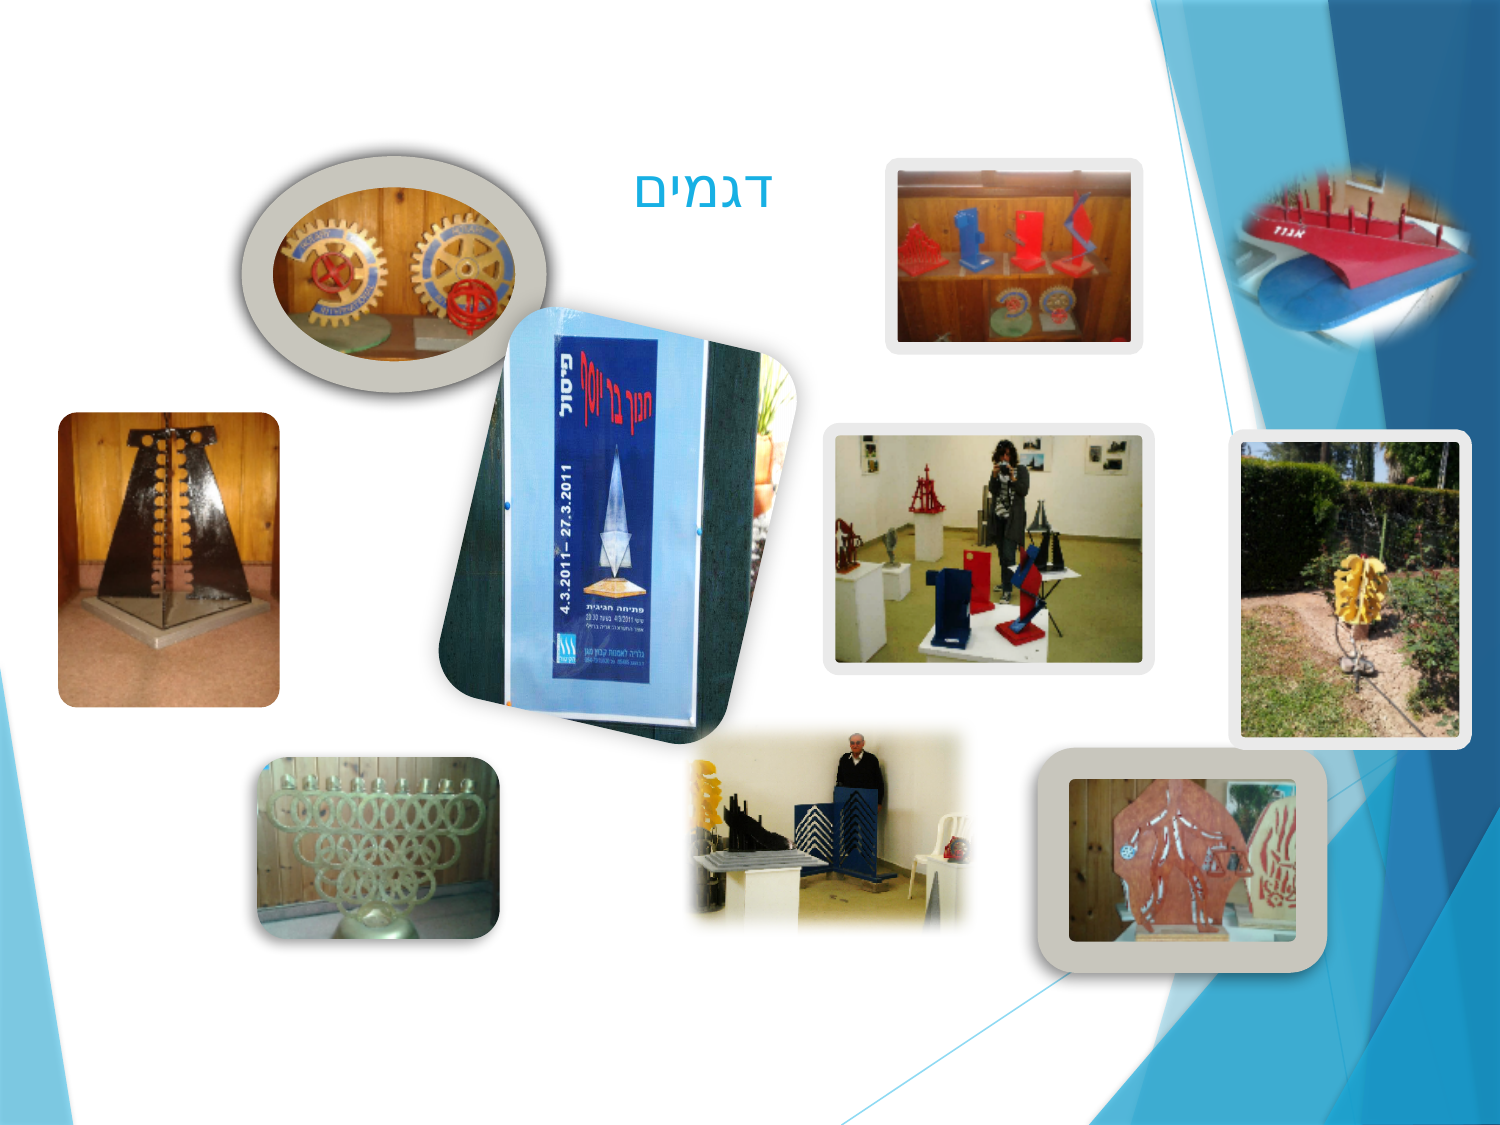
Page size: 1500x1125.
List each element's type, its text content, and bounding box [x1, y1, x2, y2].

picture [1234, 434, 1467, 745]
picture [1211, 152, 1489, 361]
picture [1052, 762, 1313, 958]
text_box דגמים [325, 144, 1082, 227]
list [256, 756, 501, 940]
picture [890, 163, 1138, 349]
picture [57, 411, 281, 708]
picture [828, 428, 1150, 670]
picture [256, 171, 979, 940]
